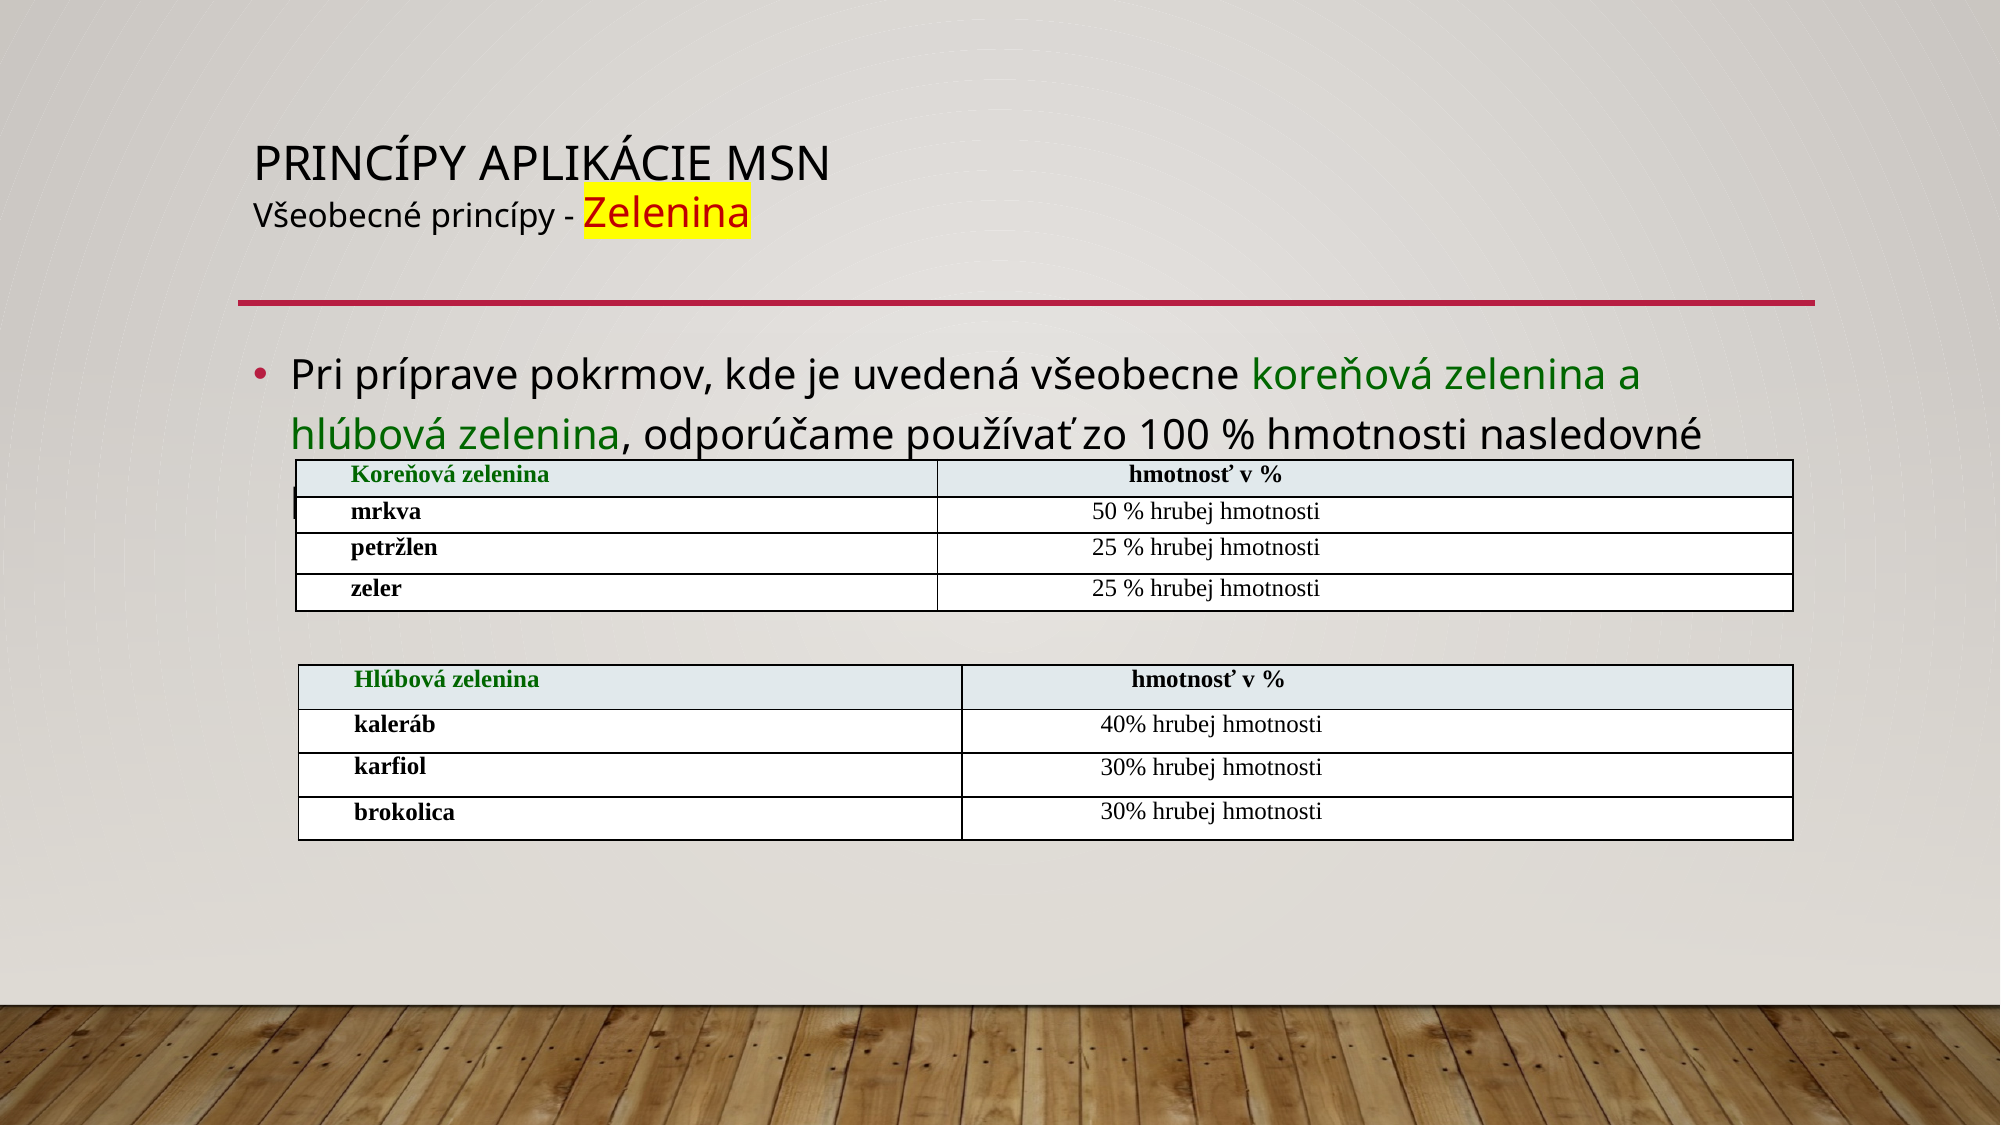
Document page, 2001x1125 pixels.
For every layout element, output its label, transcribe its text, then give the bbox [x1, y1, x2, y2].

title Princípy aplikácie MSN Všeobecné princípy - Zelenina [238, 131, 1814, 305]
table_cell 40% hrubej hmotnosti [963, 710, 1792, 752]
table_cell 50 % hrubej hmotnosti [938, 498, 1792, 532]
table_cell kaleráb [299, 710, 961, 752]
table_cell 30% hrubej hmotnosti [963, 798, 1792, 839]
picture [0, 1005, 2000, 1125]
table_cell zeler [297, 575, 937, 610]
table_cell karfiol [299, 754, 961, 796]
table_cell 25 % hrubej hmotnosti [938, 575, 1792, 610]
table_header Hlúbová zelenina [299, 666, 961, 709]
table_header hmotnosť v % [963, 666, 1792, 709]
list Pri príprave pokrmov, kde je uvedená všeobecne koreňová zelenina a hlúbová zelenina, odporúčame používať zo 100 % hmotnosti nasledovné percentuálne zastúpenie: [238, 330, 1814, 897]
table_cell brokolica [299, 798, 961, 839]
table_cell petržlen [297, 534, 937, 573]
table_cell 30% hrubej hmotnosti [963, 754, 1792, 796]
table_header Koreňová zelenina [297, 461, 937, 496]
table_header hmotnosť v % [938, 461, 1792, 496]
table_cell 25 % hrubej hmotnosti [938, 534, 1792, 573]
table_cell mrkva [297, 498, 937, 532]
